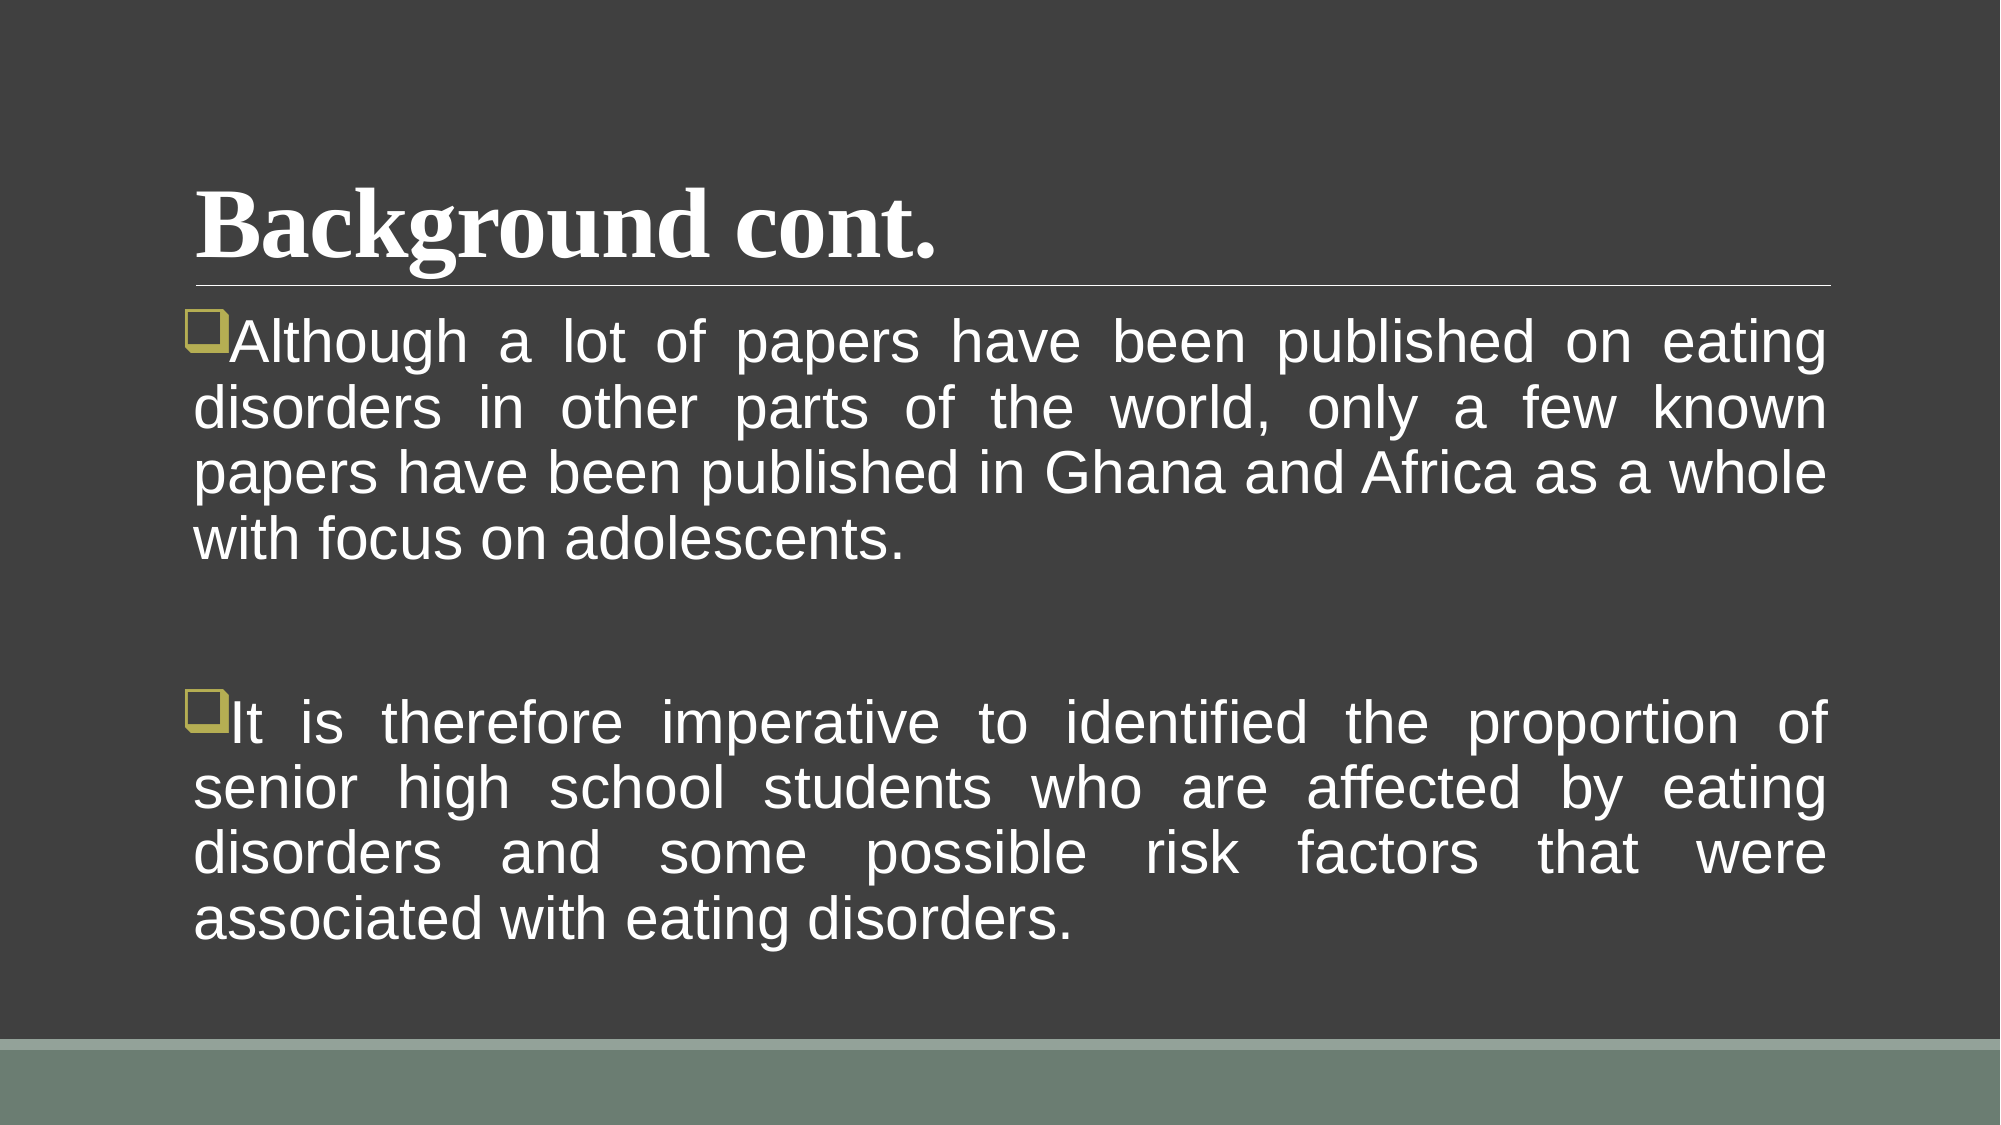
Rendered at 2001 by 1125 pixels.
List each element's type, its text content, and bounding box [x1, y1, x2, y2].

title Background cont. [180, 47, 1830, 285]
list Although a lot of papers have been published on eating disorders in other parts of the world, only a few known papers have been published in Ghana and Africa as a whole with focus on adolescents. It is therefore imperative to identified the proportion of senior high school students who are affected by eating disorders and some possible risk factors that were associated with eating disorders. [180, 302, 1830, 963]
